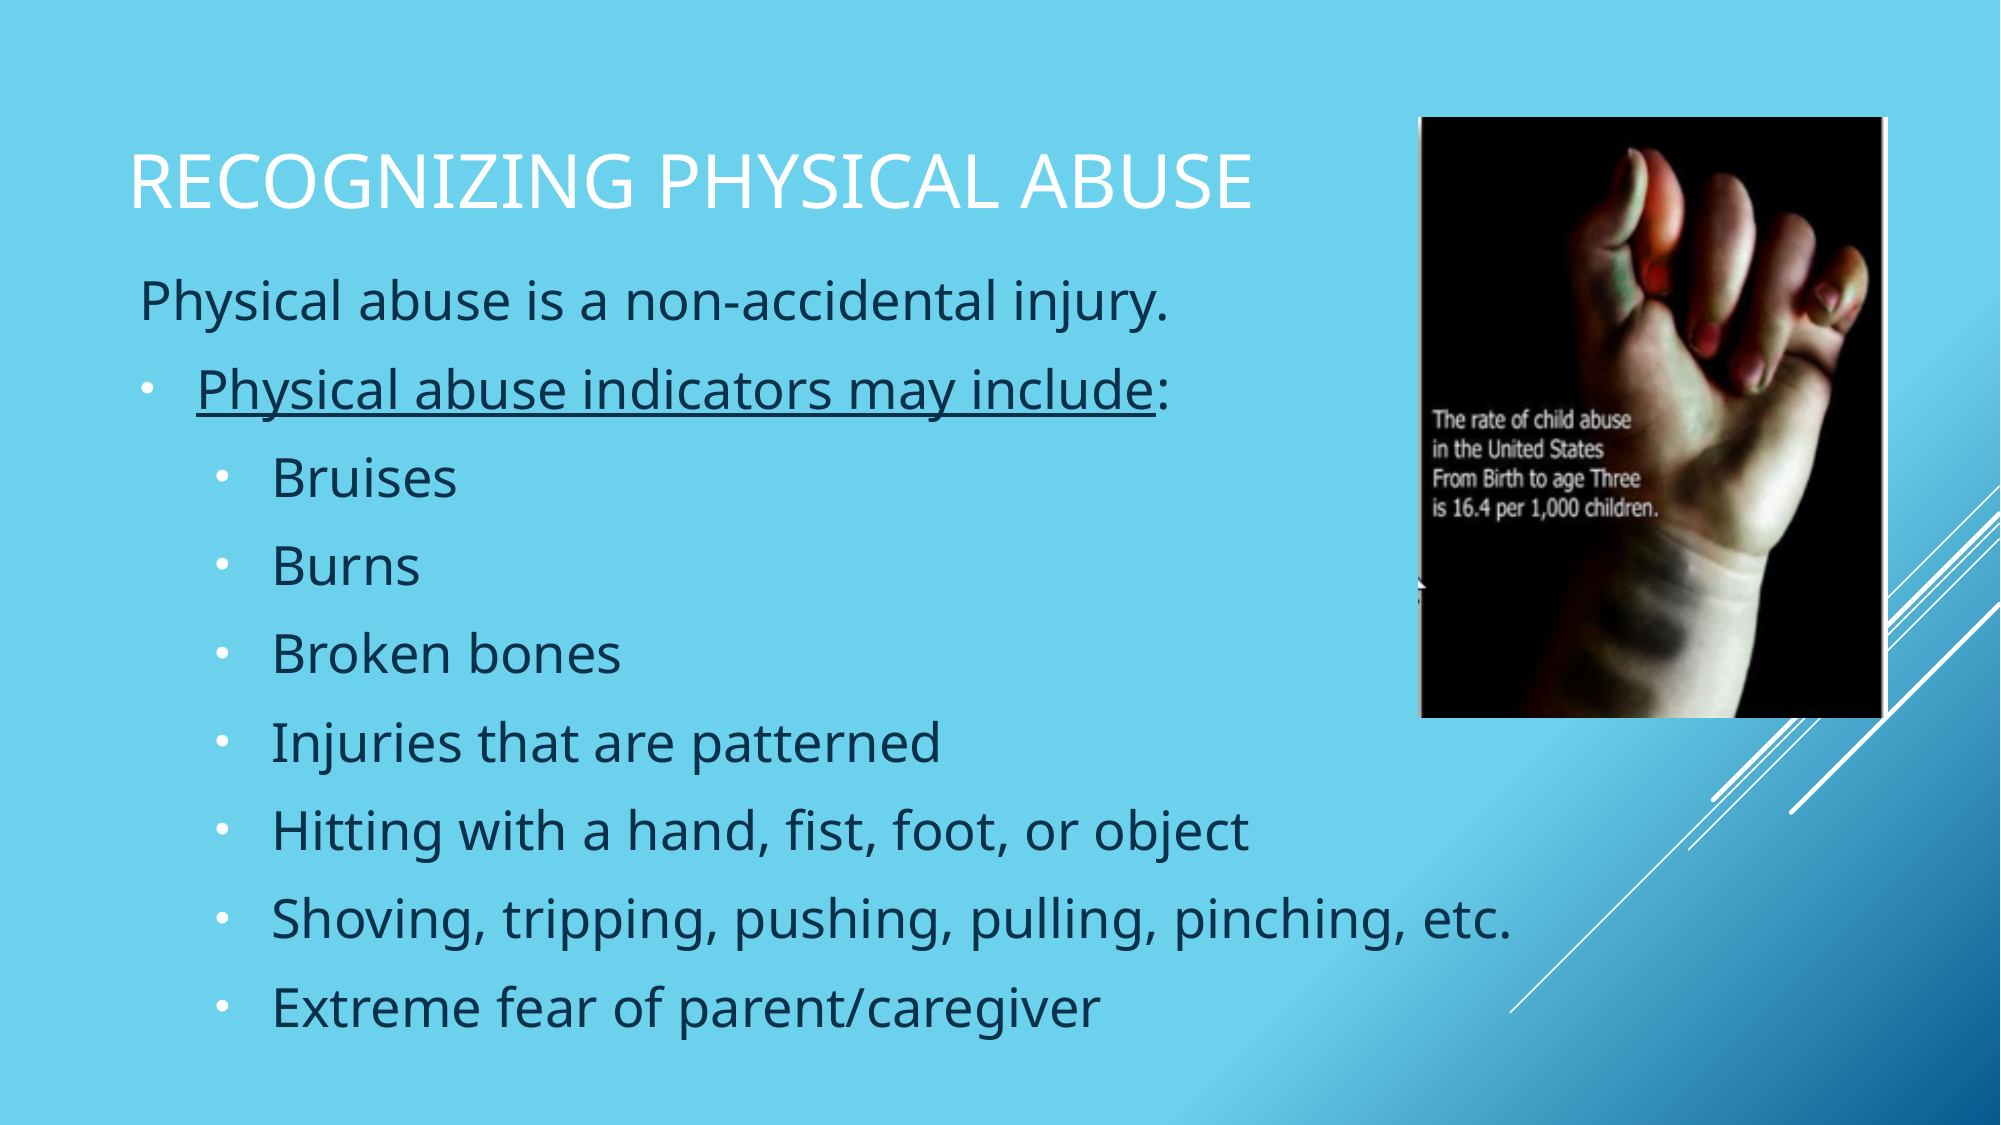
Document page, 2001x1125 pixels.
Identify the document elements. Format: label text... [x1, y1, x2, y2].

list Physical abuse is a non-accidental injury. Physical abuse indicators may include: Bruises Burns Broken bones Injuries that are patterned Hitting with a hand, fist, foot, or object Shoving, tripping, pushing, pulling, pinching, etc. Extreme fear of parent/caregiver [49, 259, 1654, 1078]
title Recognizing physical abuse [112, 88, 1513, 231]
picture [1418, 116, 1888, 718]
